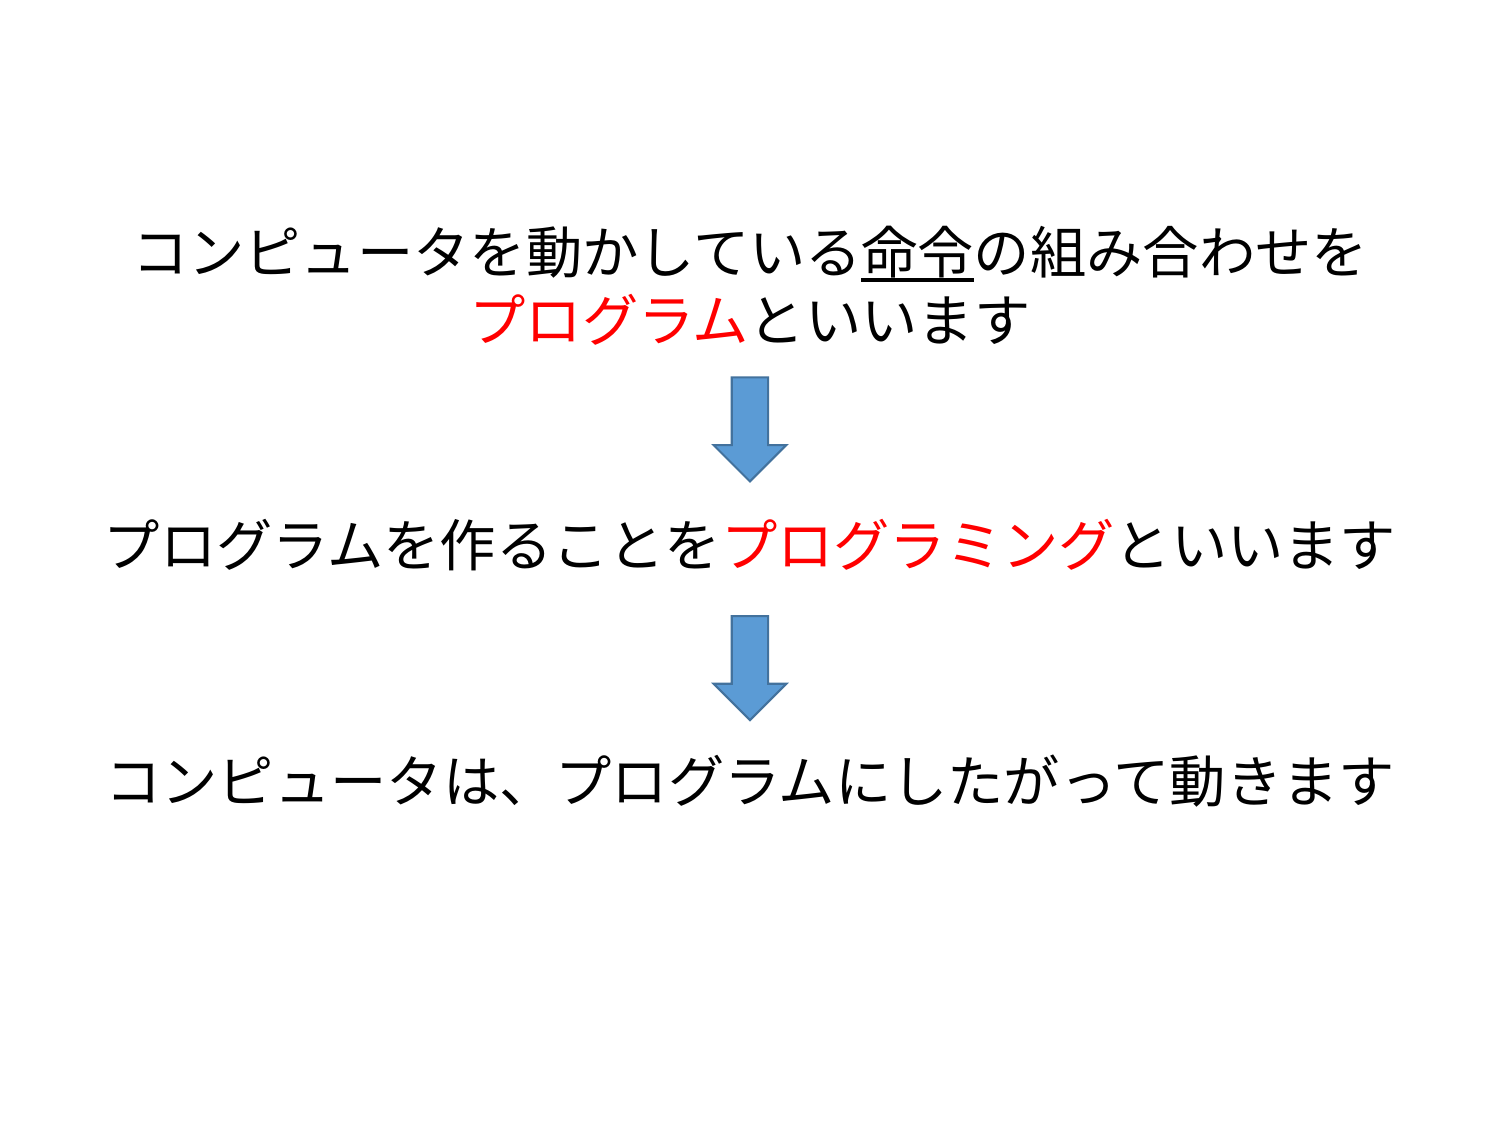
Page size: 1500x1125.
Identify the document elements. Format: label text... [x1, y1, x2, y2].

text_box コンピュータは、プログラムにしたがって動きます [80, 683, 1420, 920]
text_box [711, 683, 789, 722]
text_box [730, 376, 770, 404]
text_box プログラムを作ることをプログラミングといいます [80, 404, 1420, 683]
text_box コンピュータを動かしている命令の組み合わせをプログラムといいます [101, 145, 1399, 404]
